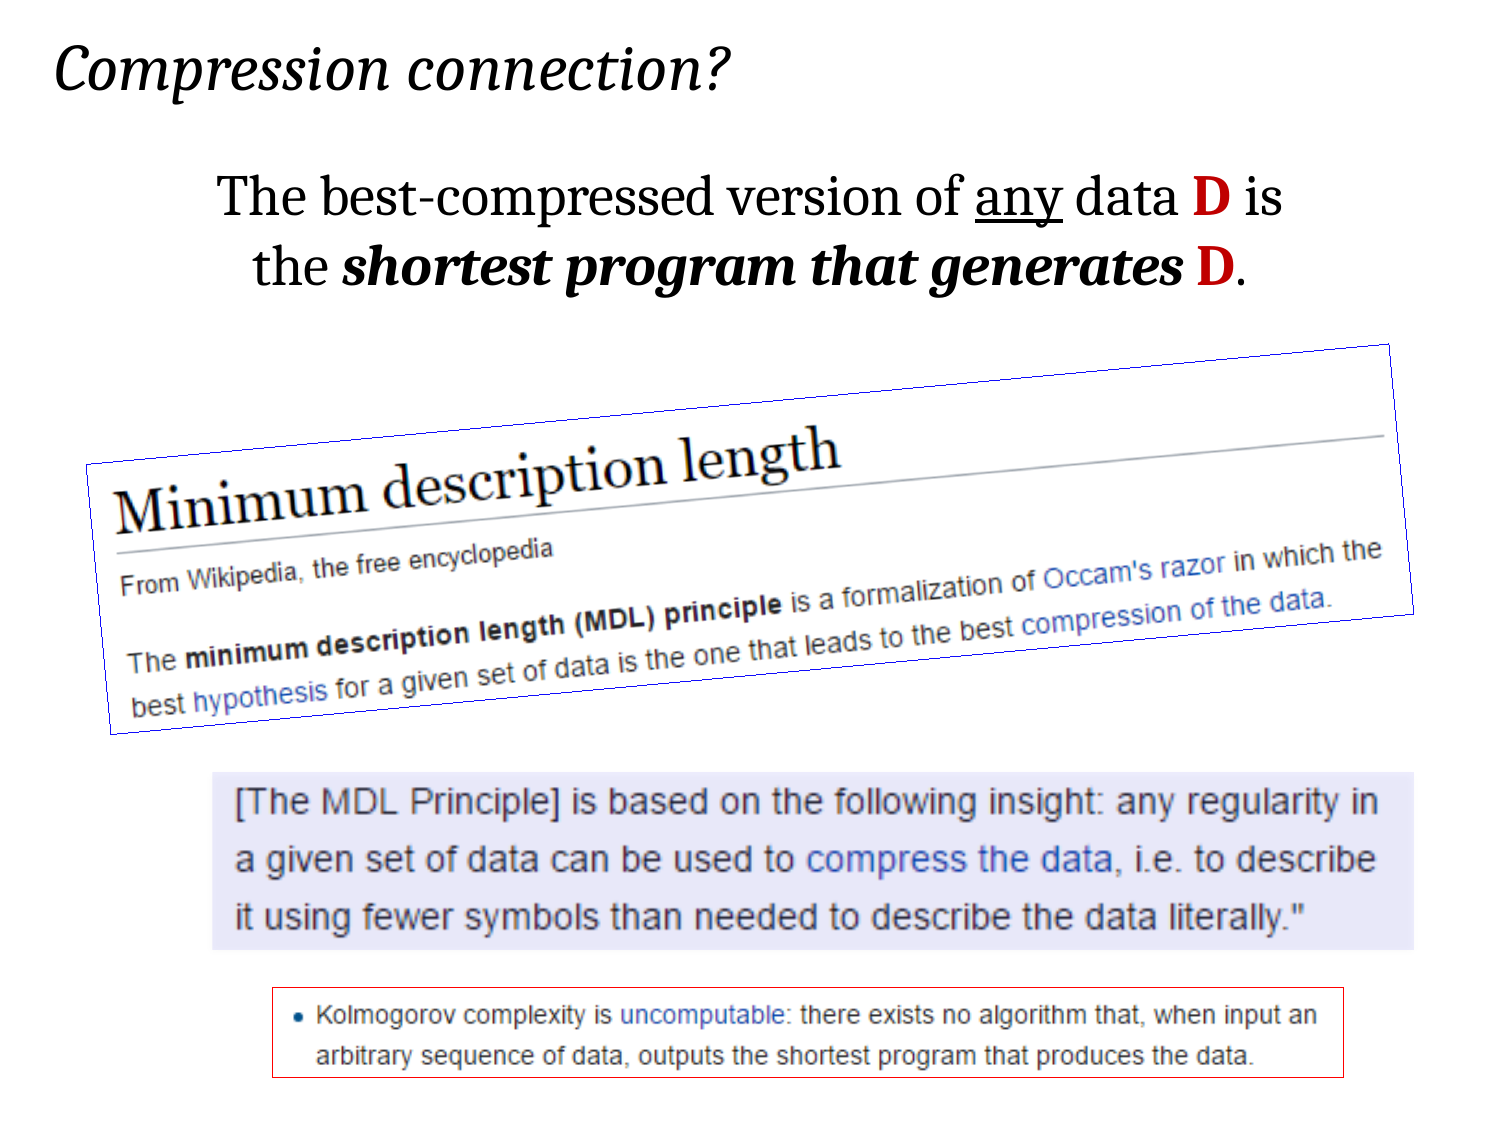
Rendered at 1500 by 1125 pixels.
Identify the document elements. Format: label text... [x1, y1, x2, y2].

text_box Compression connection? [39, 16, 762, 112]
picture [207, 765, 1409, 954]
picture [272, 987, 1344, 1078]
picture [88, 345, 1413, 734]
text_box The best-compressed version of any data D is the shortest program that generates D. [174, 149, 1325, 305]
